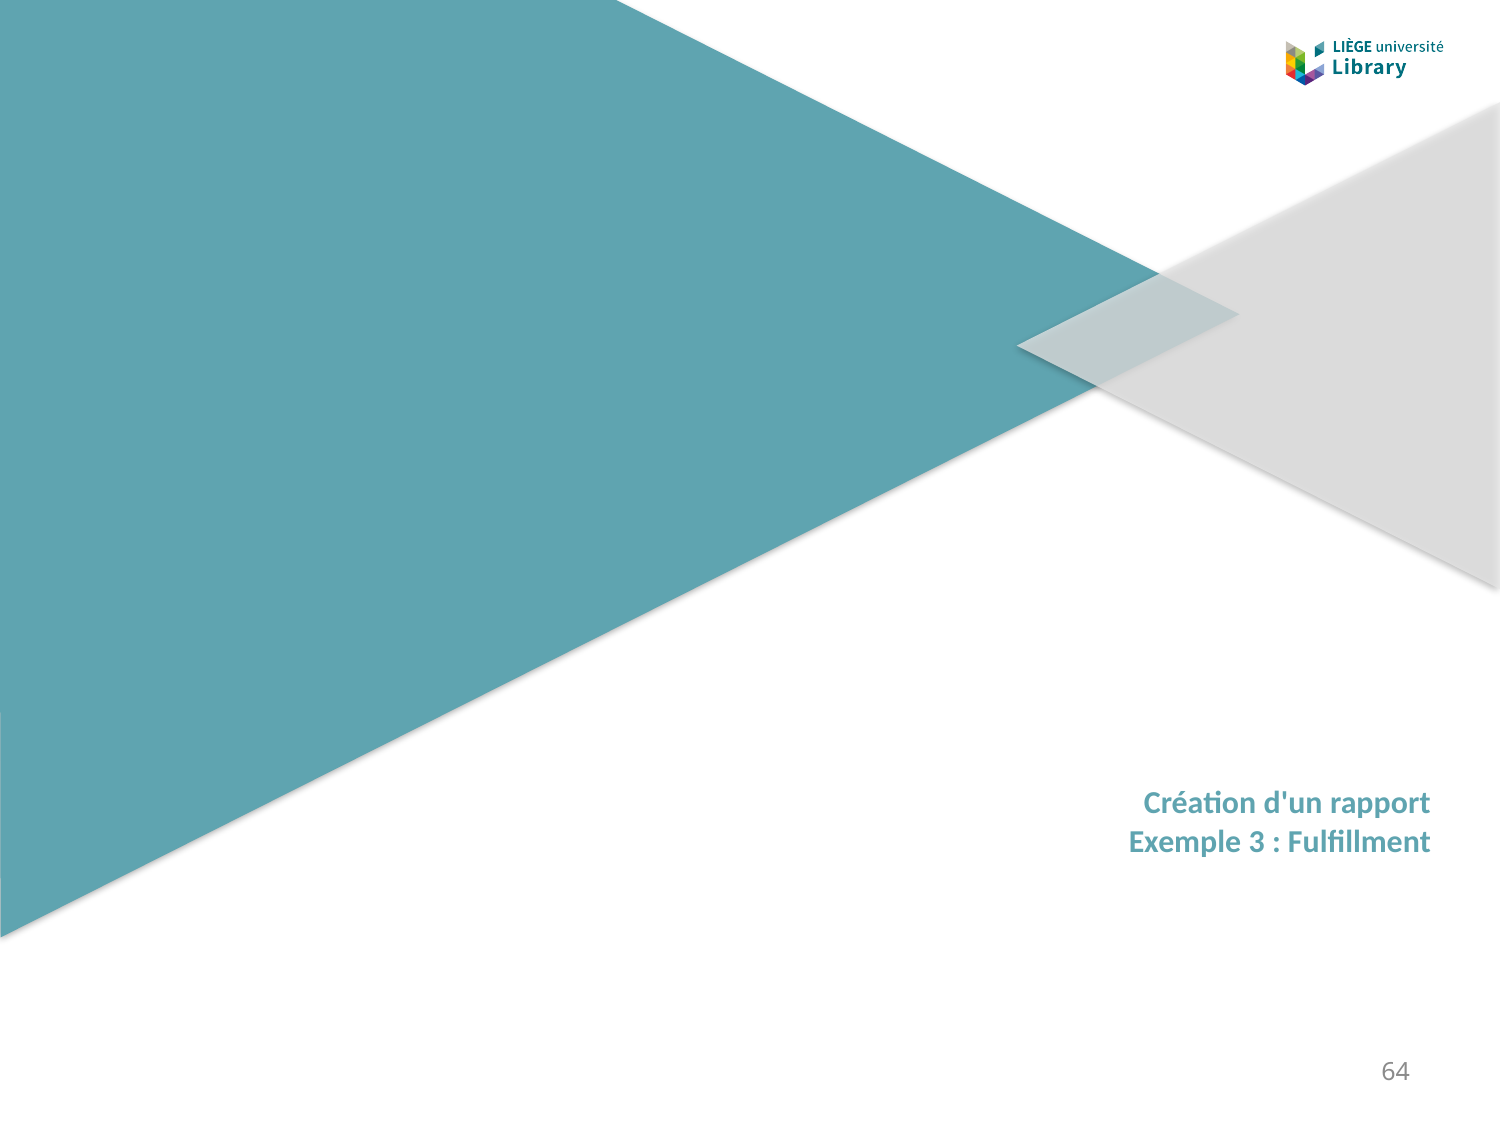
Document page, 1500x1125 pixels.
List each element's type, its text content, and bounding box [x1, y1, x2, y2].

title Création d'un rapport Exemple 3 : Fulfillment [523, 773, 1446, 867]
slide_number 64 [1074, 1042, 1425, 1103]
picture [1269, 24, 1460, 103]
